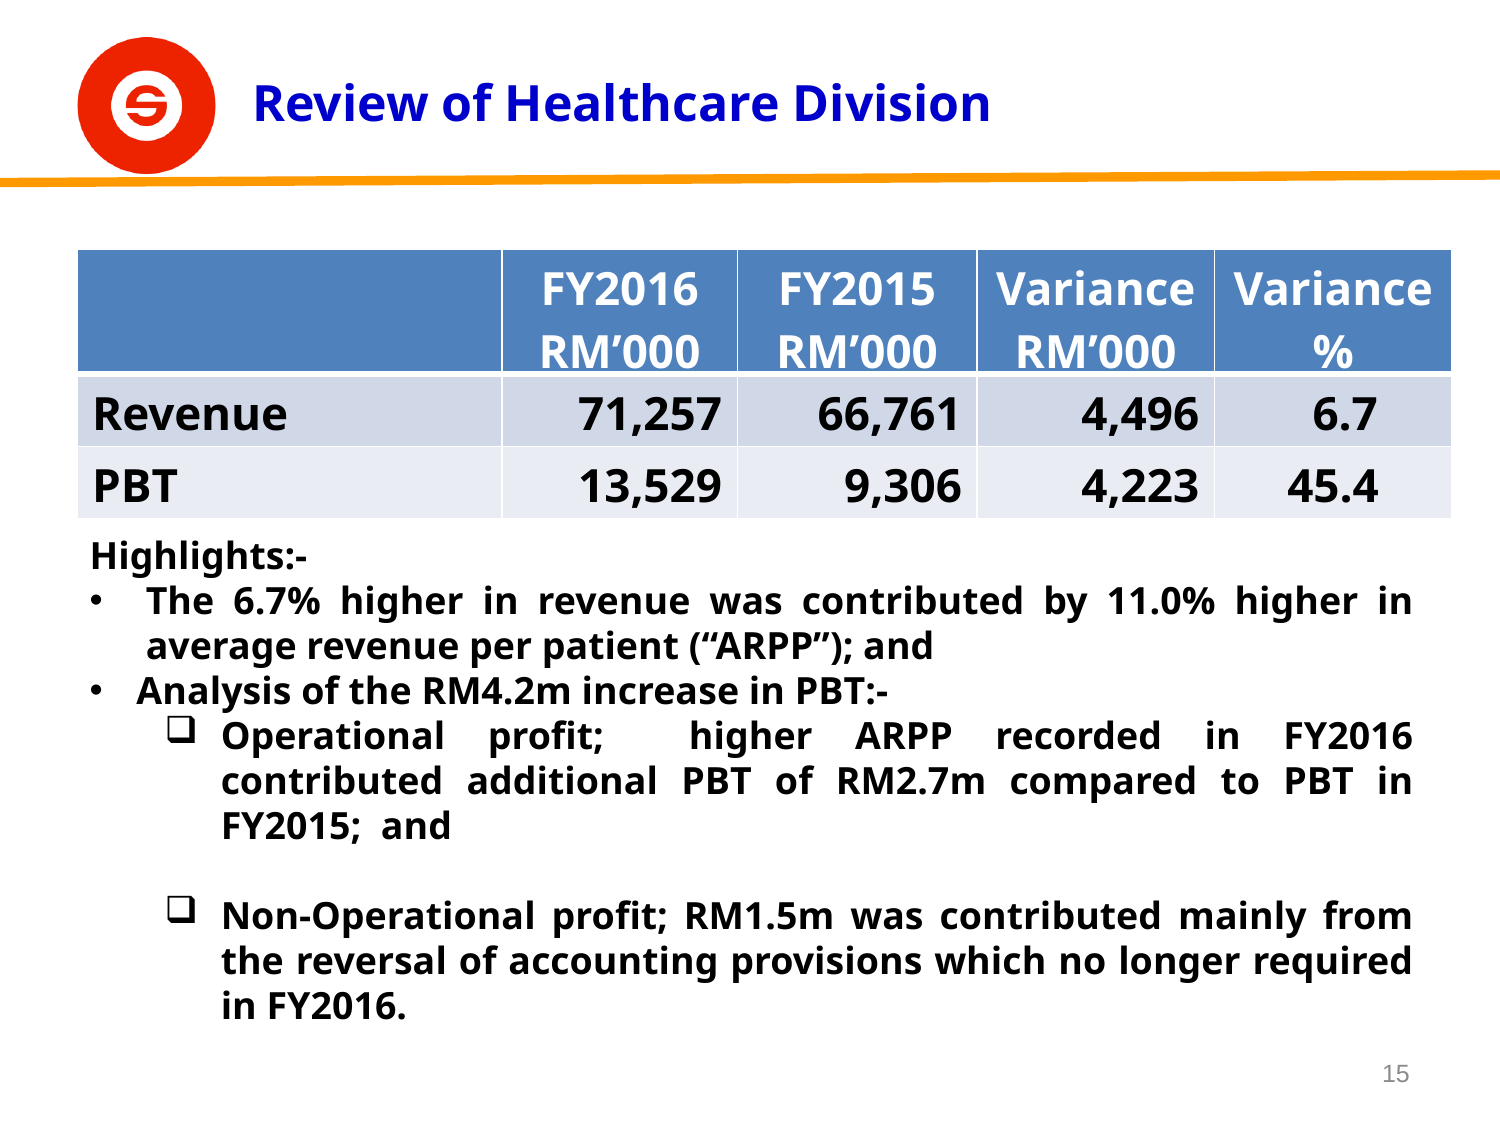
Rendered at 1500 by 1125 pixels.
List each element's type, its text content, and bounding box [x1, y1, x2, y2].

table_cell 9,306 [738, 447, 976, 518]
table_header Variance % [1215, 250, 1451, 371]
table_cell 71,257 [503, 377, 737, 446]
table_header Variance RM’000 [978, 250, 1214, 371]
slide_number 15 [1074, 1042, 1425, 1103]
table_cell 6.7 [1215, 377, 1451, 446]
table_cell 13,529 [503, 447, 737, 518]
picture [65, 37, 226, 176]
table_cell 66,761 [738, 377, 976, 446]
table_cell 4,223 [978, 447, 1214, 518]
text_box Review of Healthcare Division [237, 64, 1450, 139]
text_box Highlights:- The 6.7% higher in revenue was contributed by 11.0% higher in average revenue per patient (“ARPP”); and Analysis of the RM4.2m increase in PBT:- Operational profit; higher ARPP recorded in FY2016 contributed additional PBT of RM2.7m compared to PBT in FY2015; and Non-Operational profit; RM1.5m was contributed mainly from the reversal of accounting provisions which no longer required in FY2016. [74, 524, 1430, 1035]
table_cell 45.4 [1215, 447, 1451, 518]
table_header [78, 250, 501, 371]
table_header FY2016 RM’000 [503, 250, 737, 371]
table_cell 4,496 [978, 377, 1214, 446]
table_cell PBT [78, 447, 501, 518]
table_cell Revenue [78, 377, 501, 446]
table_header FY2015 RM’000 [738, 250, 976, 371]
